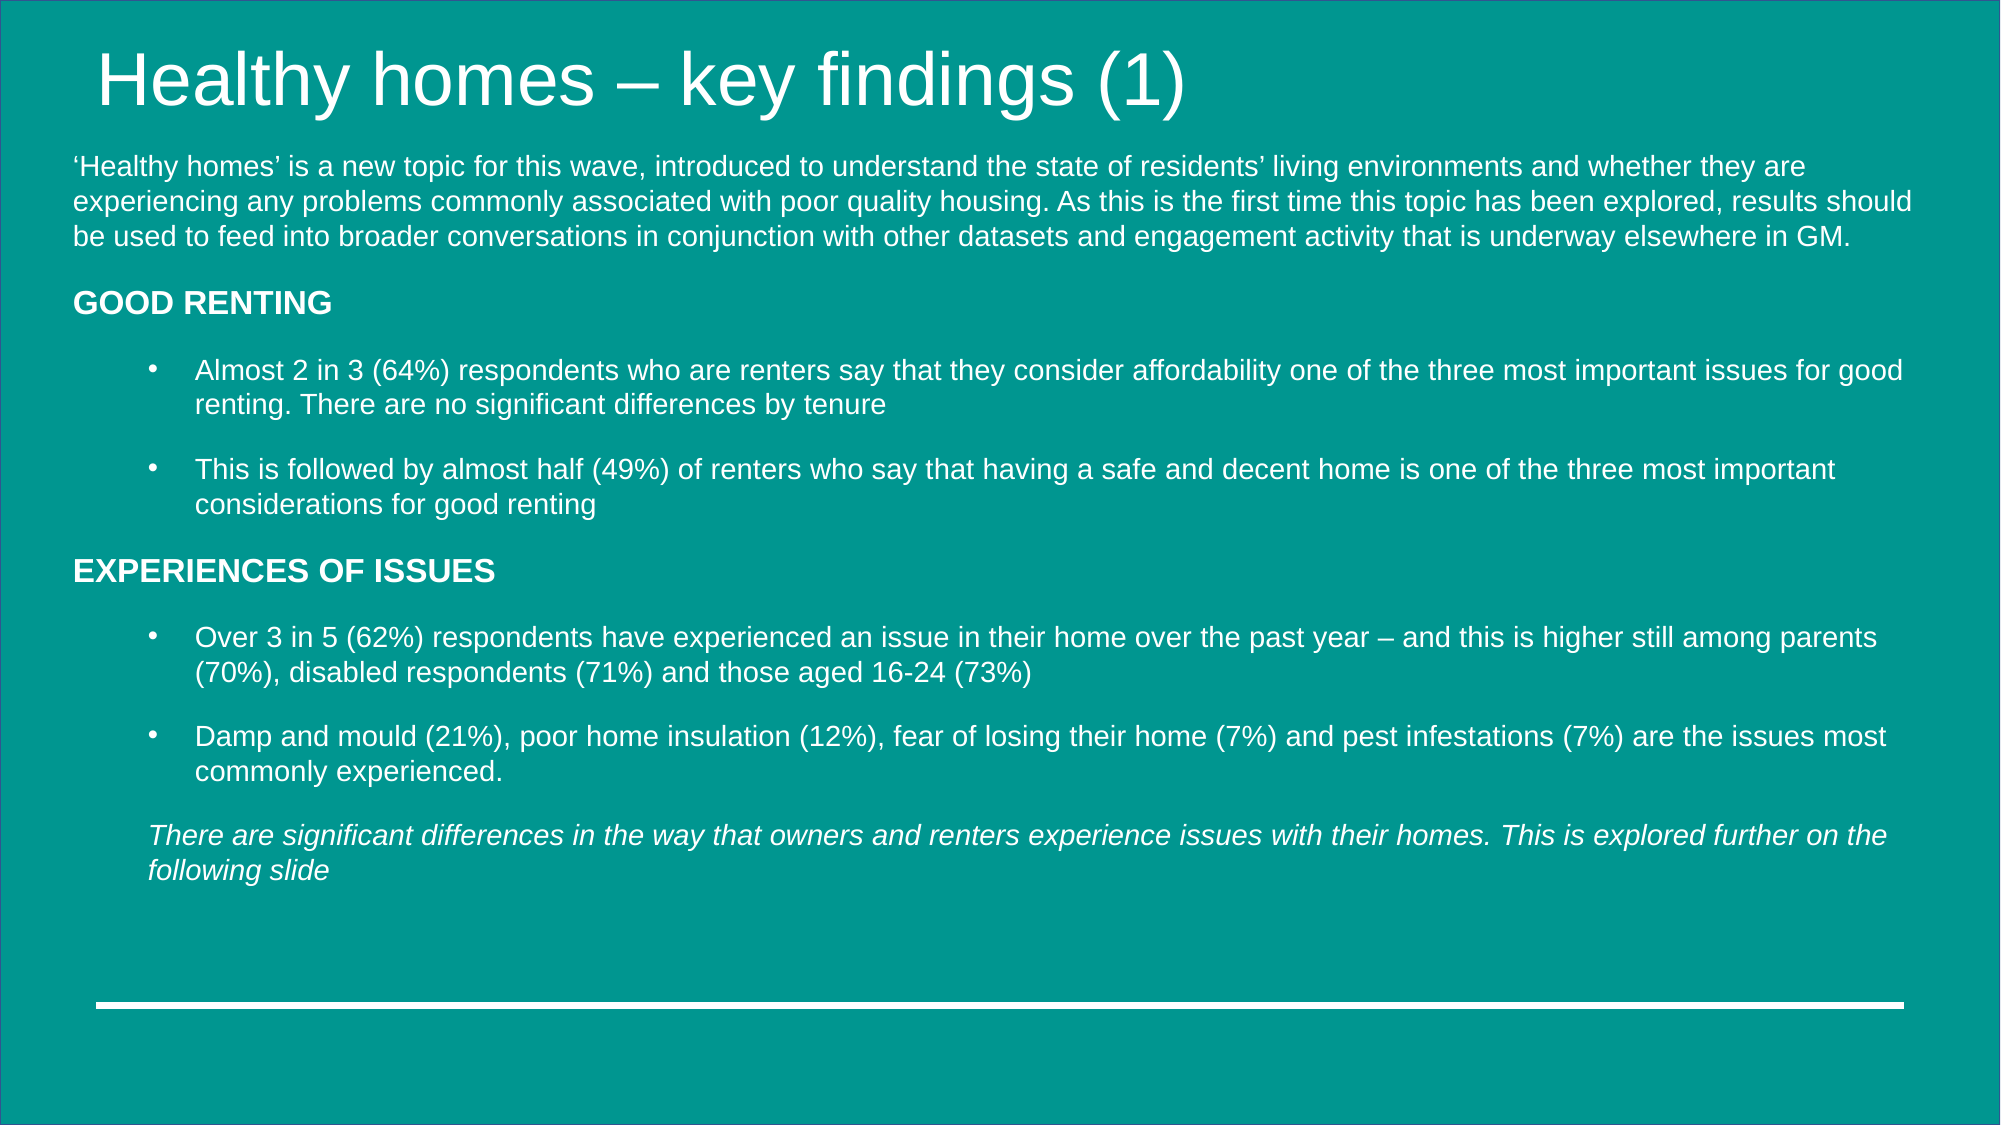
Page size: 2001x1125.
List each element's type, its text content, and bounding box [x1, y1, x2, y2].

title Healthy homes – key findings (1) [96, 40, 1822, 140]
text_box ‘Healthy homes’ is a new topic for this wave, introduced to understand the state of residents’ living environments and whether they are experiencing any problems commonly associated with poor quality housing. As this is the first time this topic has been explored, results should be used to feed into broader conversations in conjunction with other datasets and engagement activity that is underway elsewhere in GM. GOOD RENTING Almost 2 in 3 (64%) respondents who are renters say that they consider affordability one of the three most important issues for good renting. There are no significant differences by tenure This is followed by almost half (49%) of renters who say that having a safe and decent home is one of the three most important considerations for good renting EXPERIENCES OF ISSUES Over 3 in 5 (62%) respondents have experienced an issue in their home over the past year – and this is higher still among parents (70%), disabled respondents (71%) and those aged 16-24 (73%) Damp and mould (21%), poor home insulation (12%), fear of losing their home (7%) and pest infestations (7%) are the issues most commonly experienced. There are significant differences in the way that owners and renters experience issues with their homes. This is explored further on the following slide [57, 140, 1944, 894]
